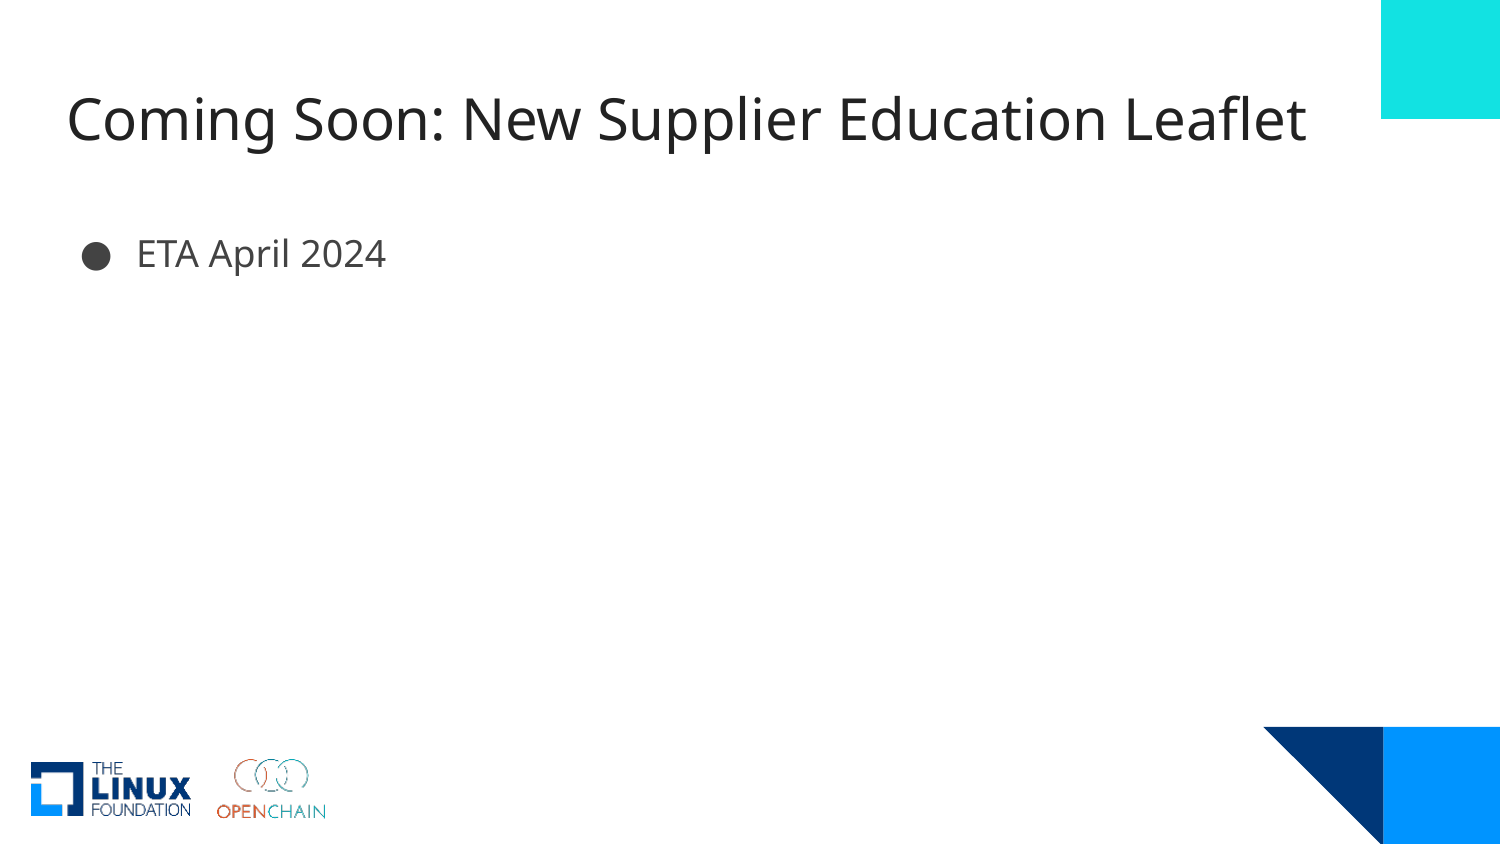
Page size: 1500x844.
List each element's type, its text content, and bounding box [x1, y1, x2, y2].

picture [215, 757, 327, 821]
picture [31, 762, 191, 816]
list ETA April 2024 [46, 207, 1444, 756]
title Coming Soon: New Supplier Education Leaflet [51, 67, 1449, 167]
